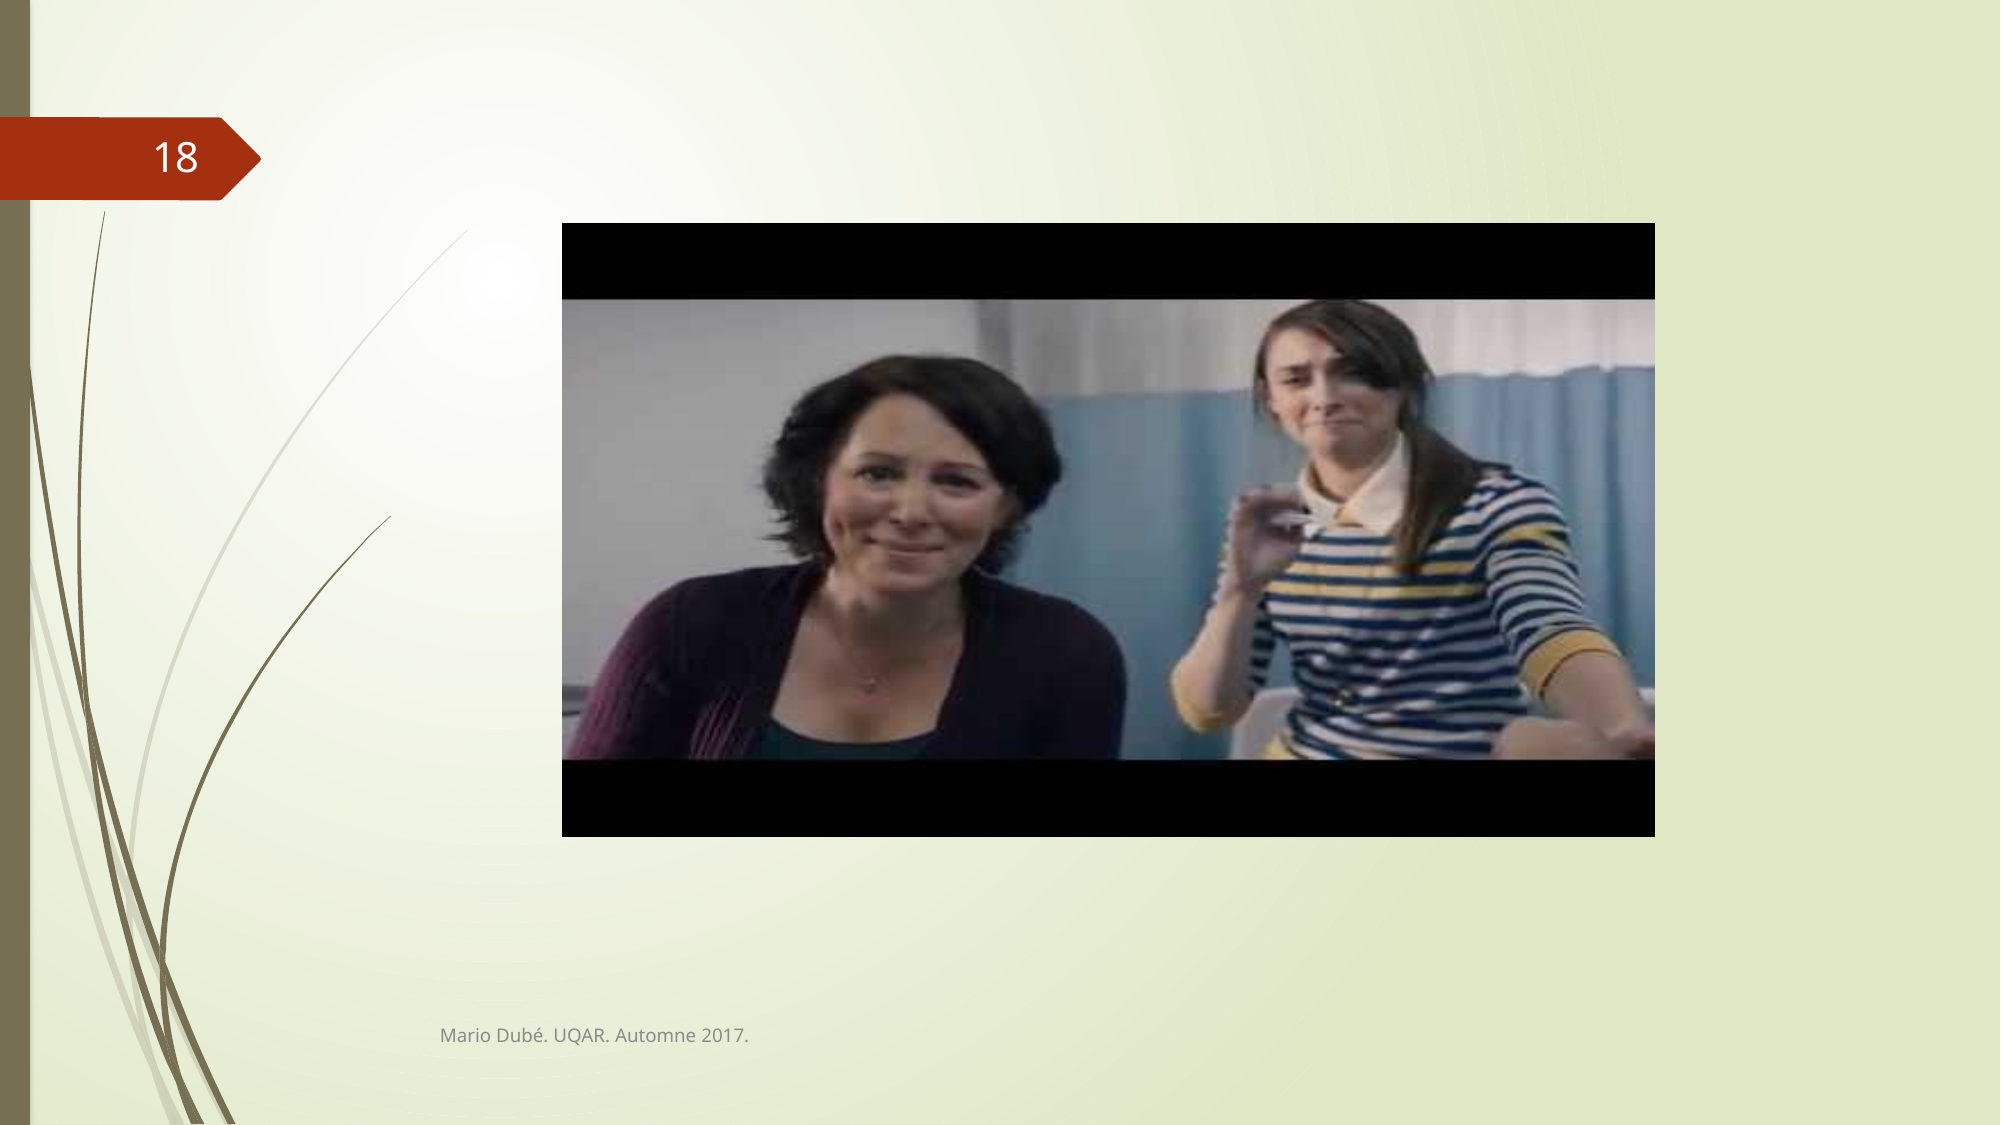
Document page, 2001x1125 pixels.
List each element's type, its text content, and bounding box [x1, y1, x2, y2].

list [561, 222, 1656, 838]
footer Mario Dubé. UQAR. Automne 2017. [424, 1006, 1675, 1067]
slide_number 18 [87, 129, 216, 190]
